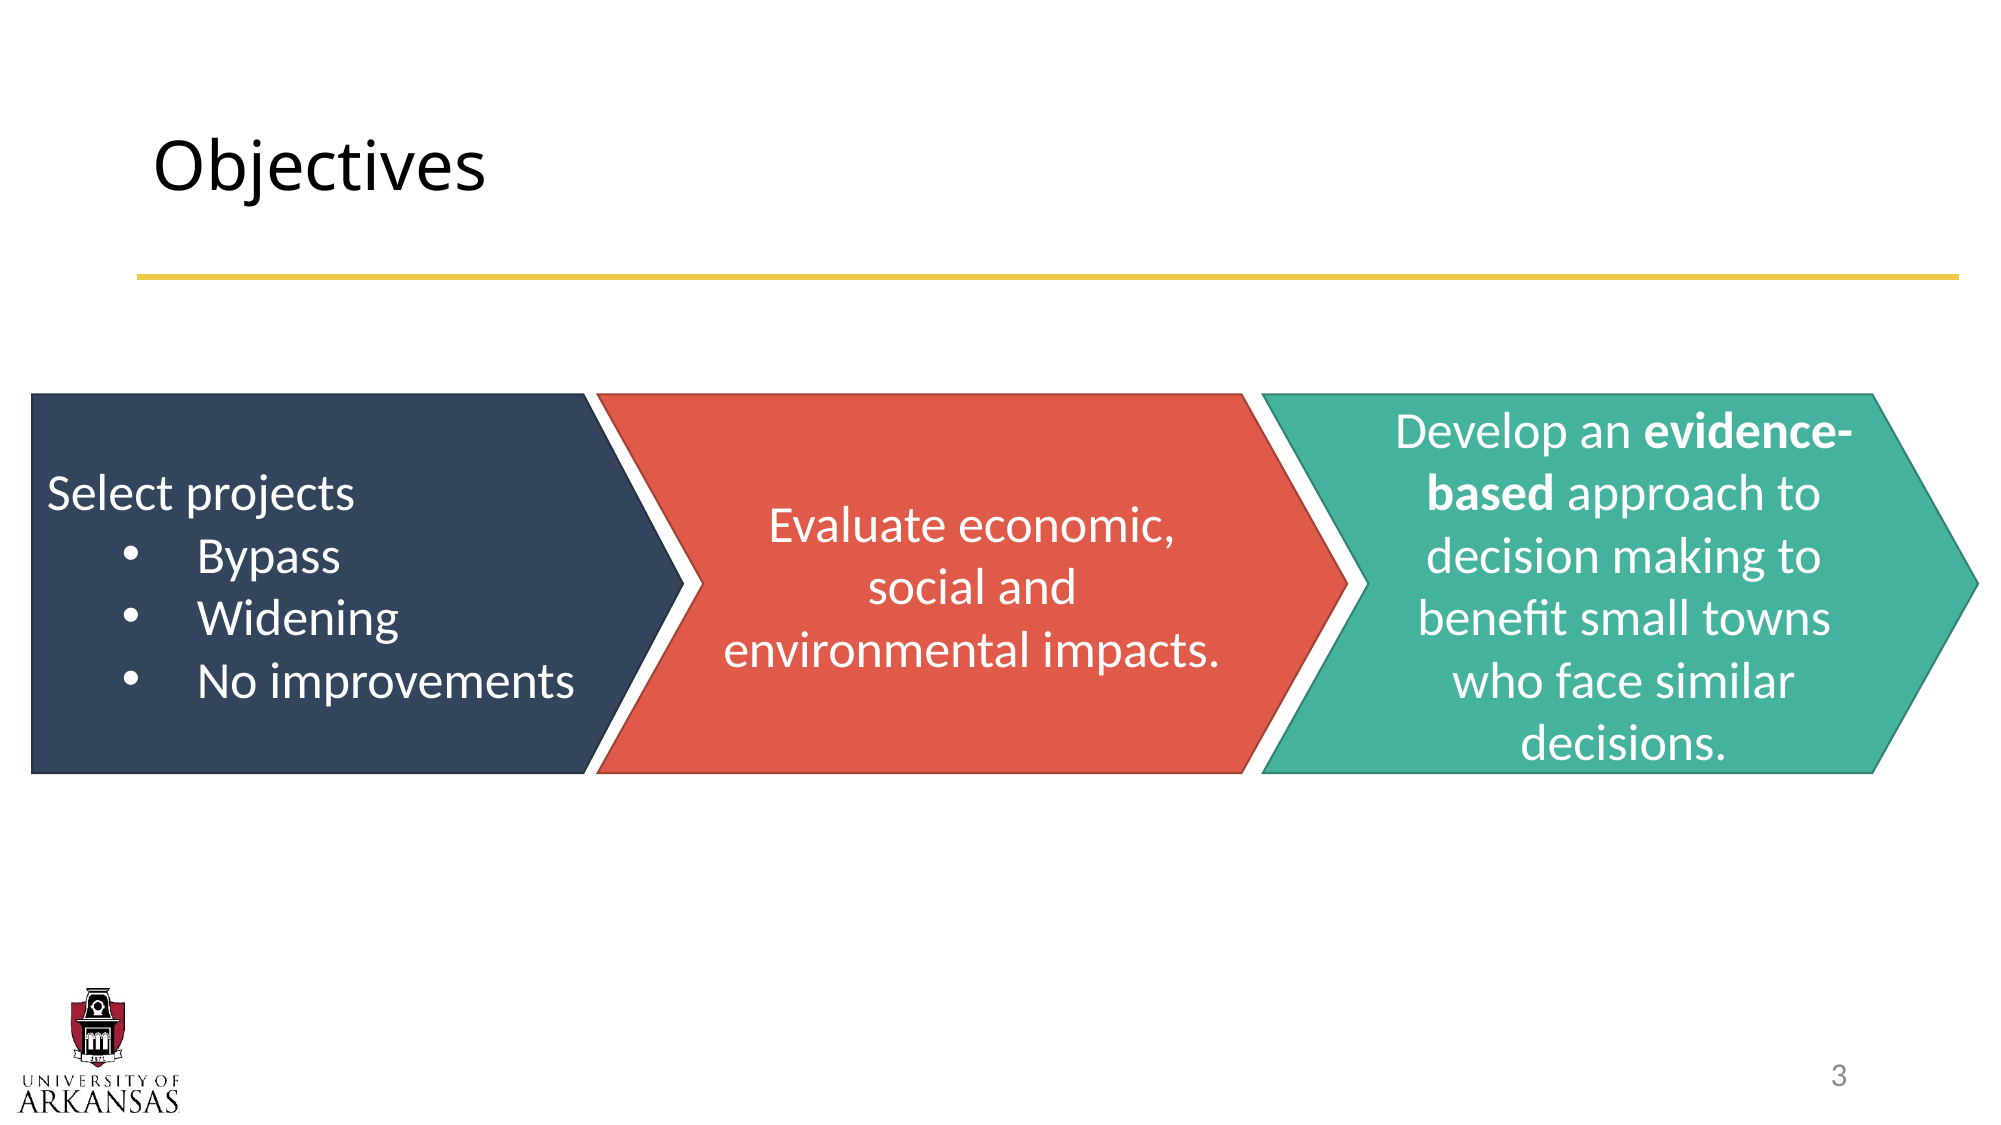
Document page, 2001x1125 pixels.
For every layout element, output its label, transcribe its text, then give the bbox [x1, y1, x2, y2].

text_box Select projects Bypass Widening No improvements [31, 393, 685, 775]
text_box Develop an evidence-based approach to decision making to benefit small towns who face similar decisions. [1261, 393, 1980, 775]
picture [17, 988, 180, 1113]
slide_number 3 [1412, 1042, 1863, 1103]
text_box Evaluate economic, social and environmental impacts. [595, 393, 1349, 775]
title Objectives [137, 59, 1863, 278]
